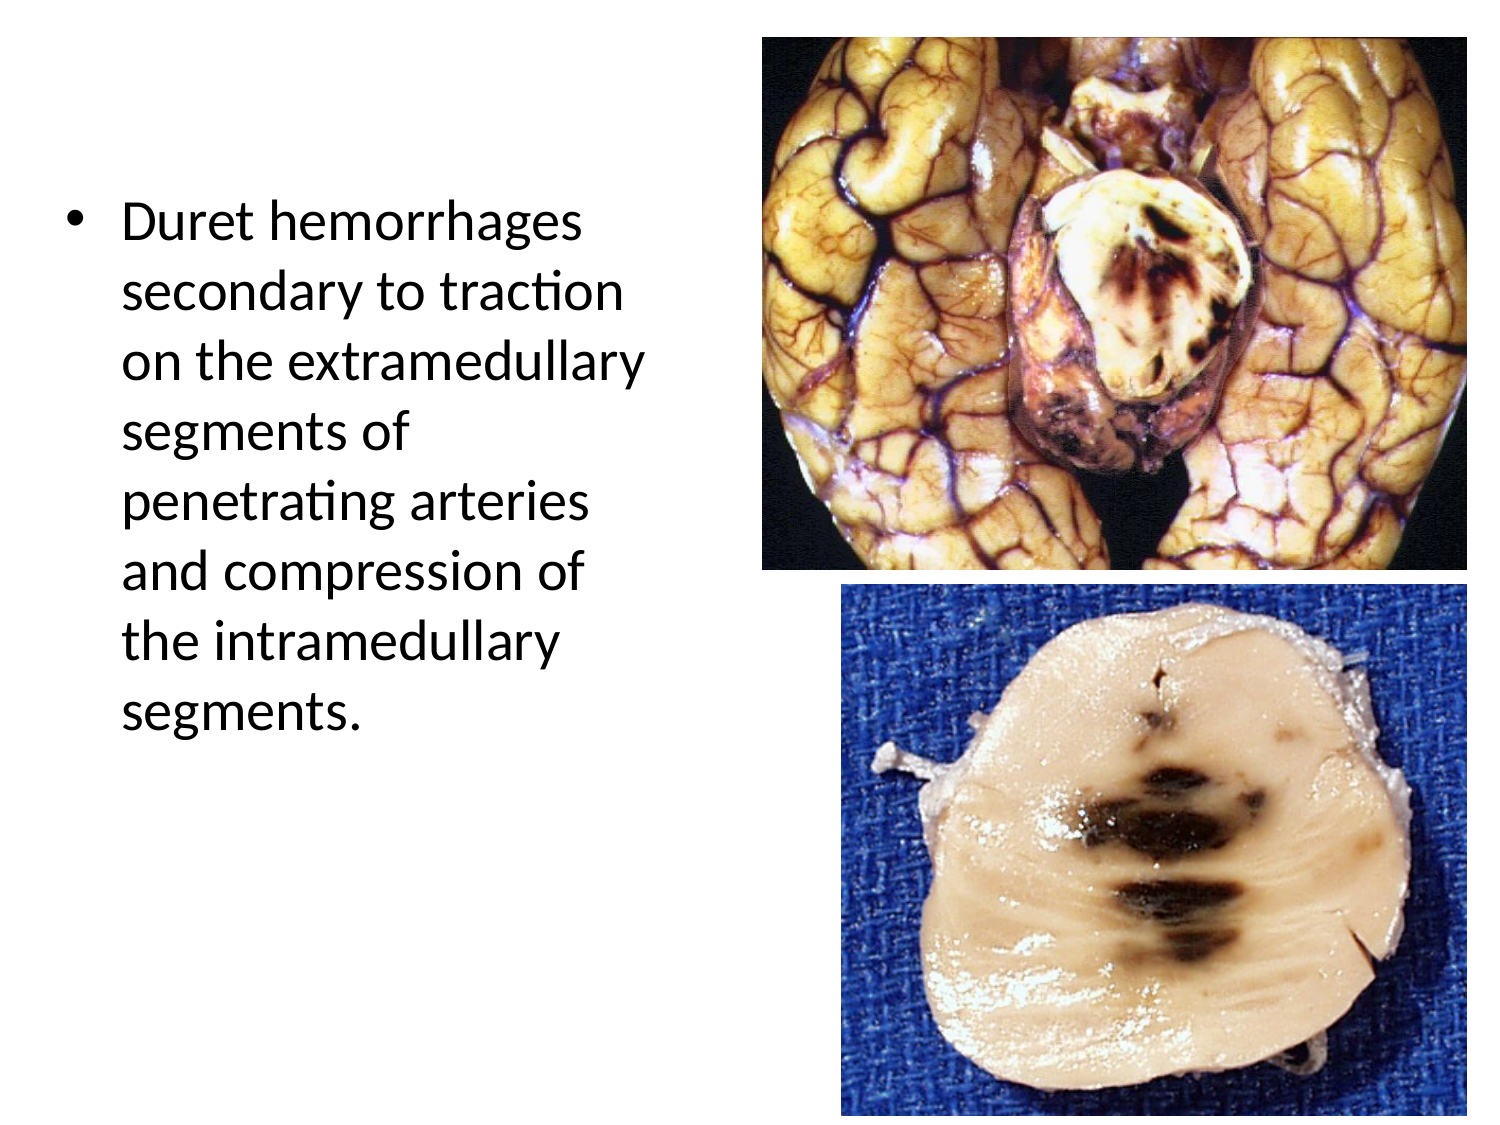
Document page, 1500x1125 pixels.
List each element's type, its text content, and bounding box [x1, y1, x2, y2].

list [841, 584, 1467, 1116]
list Duret hemorrhages secondary to traction on the extramedullary segments of penetrating arteries and compression of the intramedullary segments. [50, 174, 675, 850]
picture [762, 37, 1467, 571]
